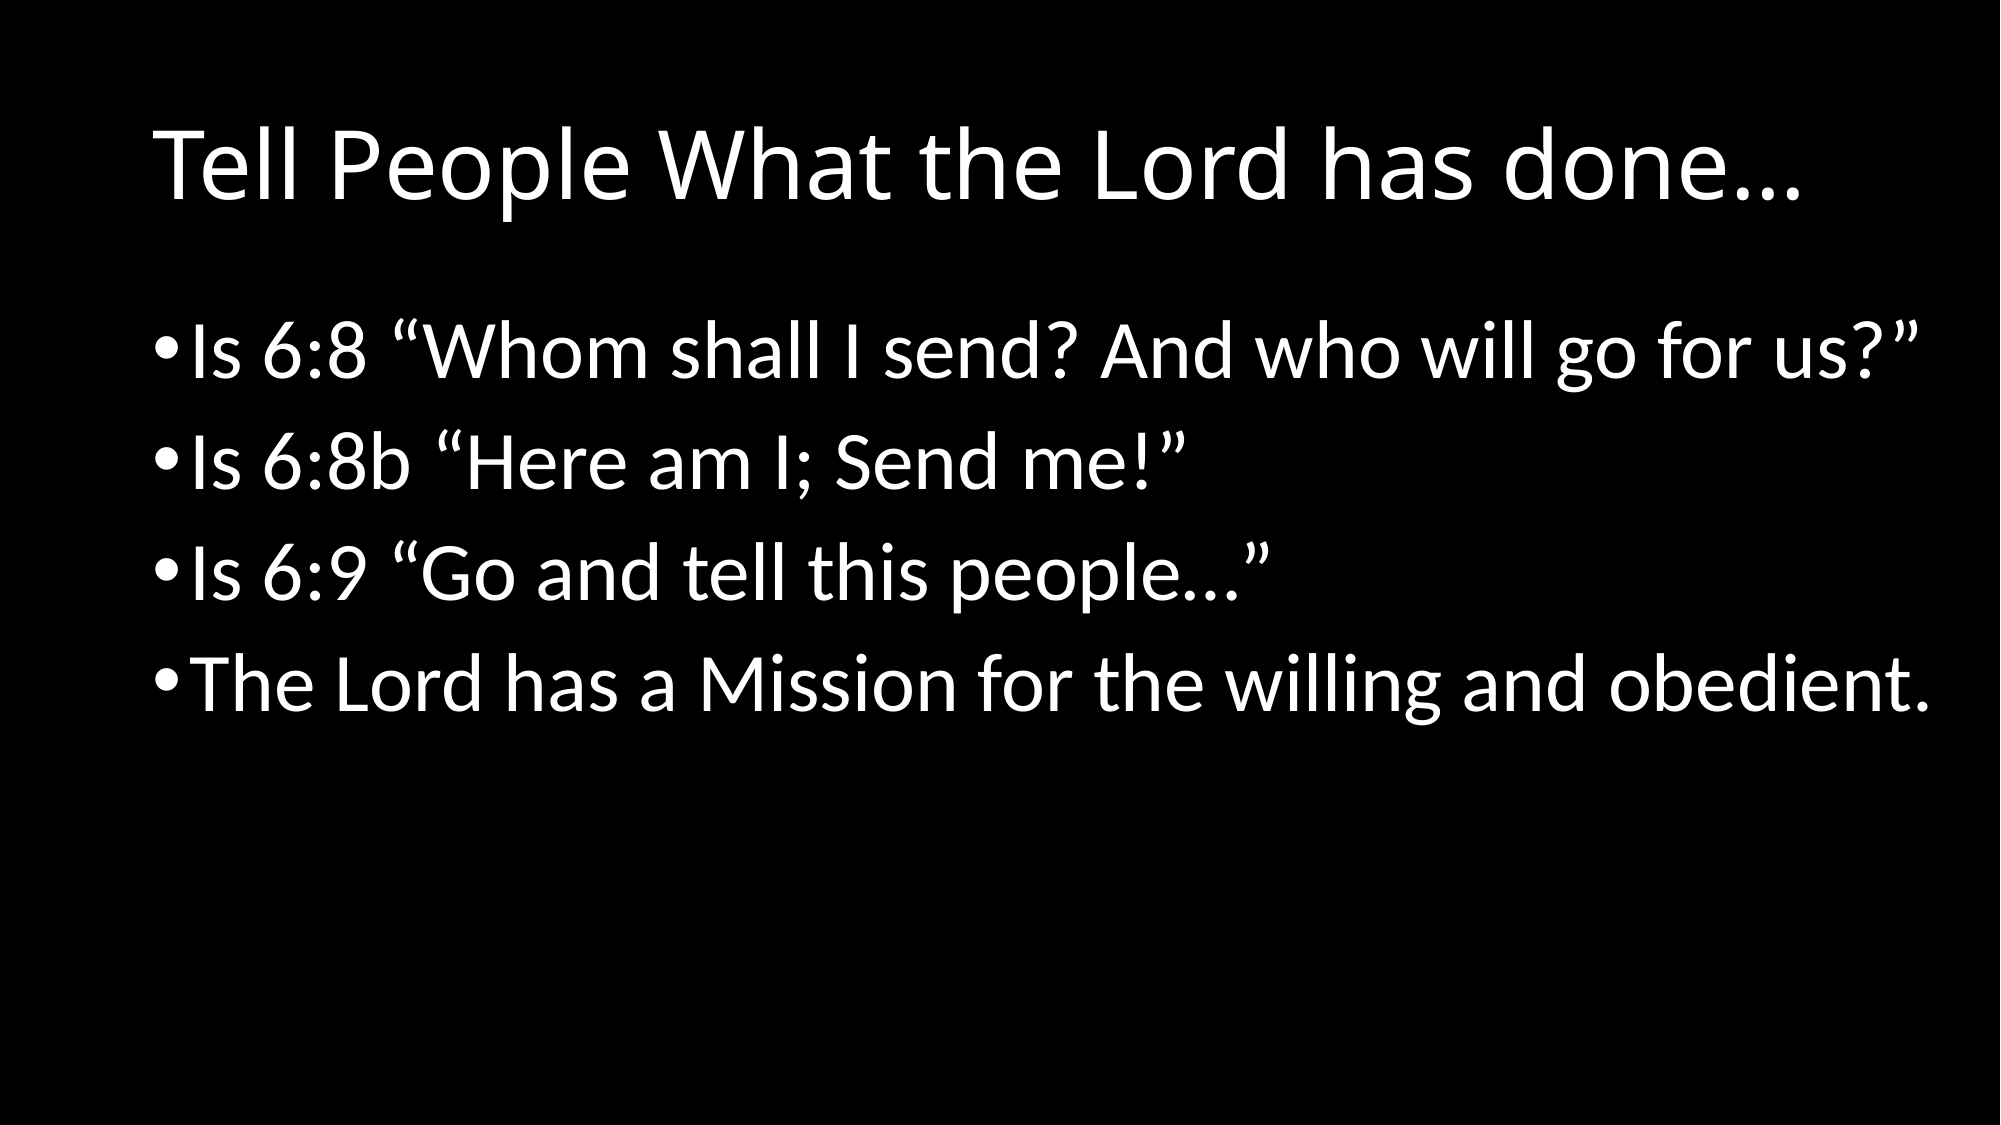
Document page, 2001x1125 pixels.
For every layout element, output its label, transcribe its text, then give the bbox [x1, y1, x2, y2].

title Tell People What the Lord has done… [137, 59, 1863, 278]
list Is 6:8 “Whom shall I send? And who will go for us?” Is 6:8b “Here am I; Send me!” Is 6:9 “Go and tell this people…” The Lord has a Mission for the willing and obedient. [137, 299, 1957, 1014]
